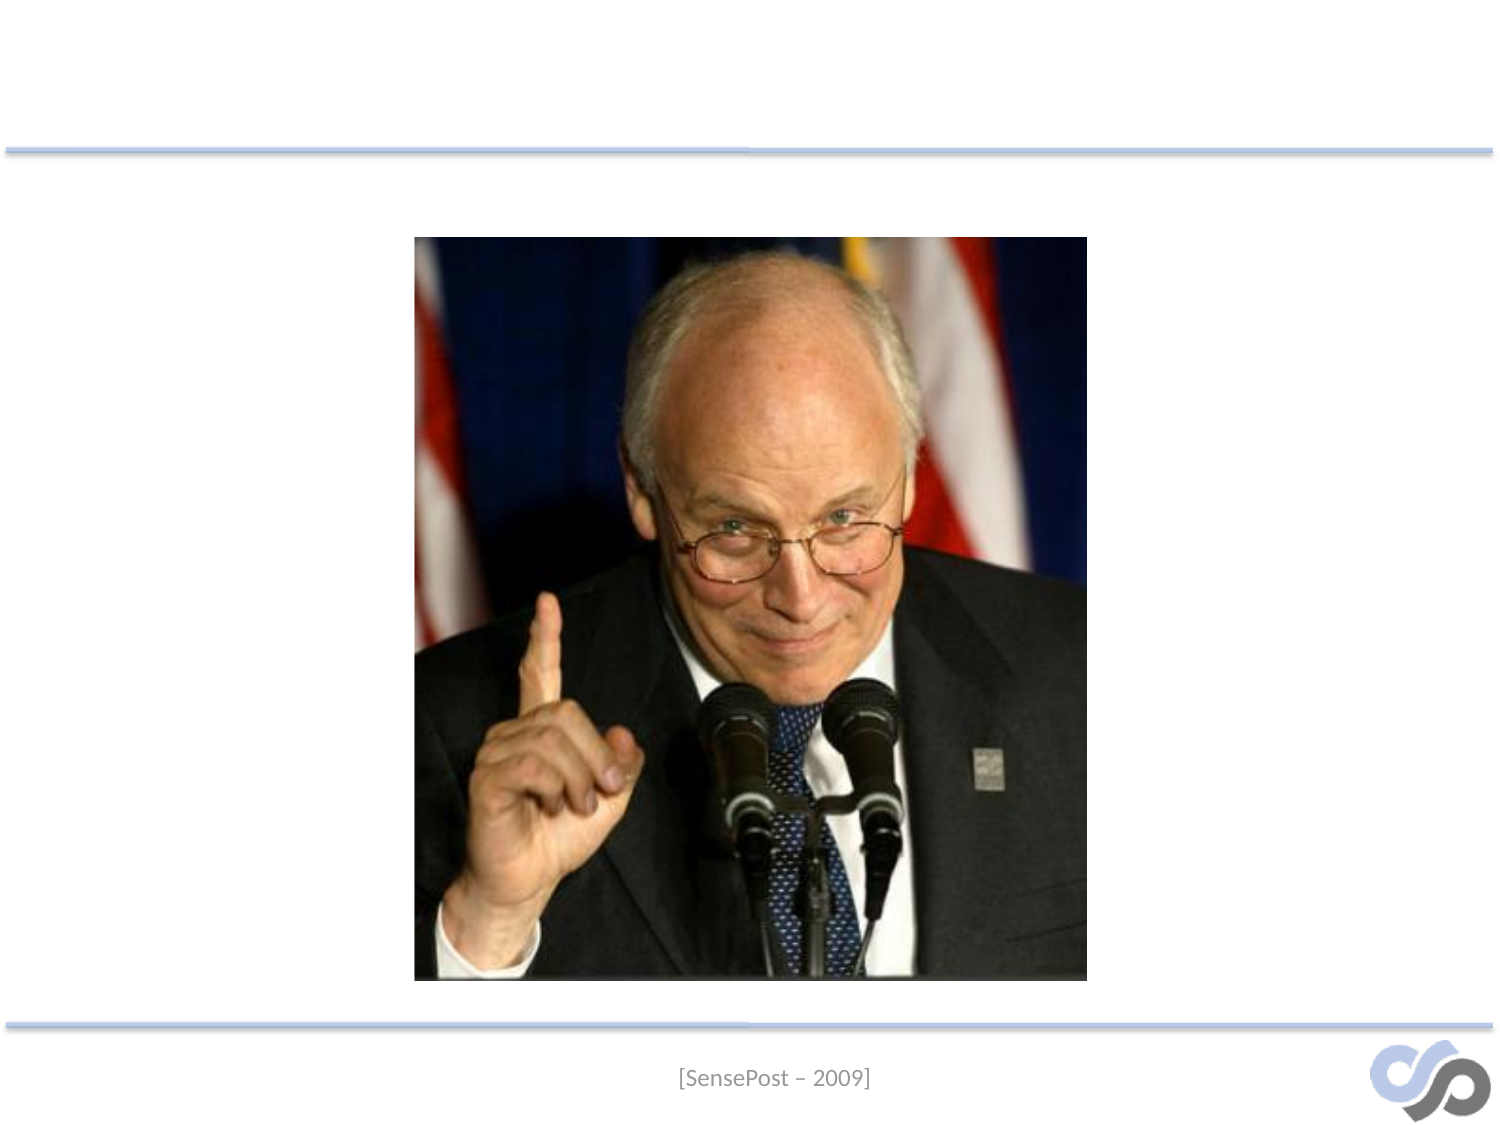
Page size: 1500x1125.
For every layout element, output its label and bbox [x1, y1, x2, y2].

picture [0, 1012, 1500, 1125]
picture [0, 137, 1500, 165]
list [74, 237, 1426, 981]
